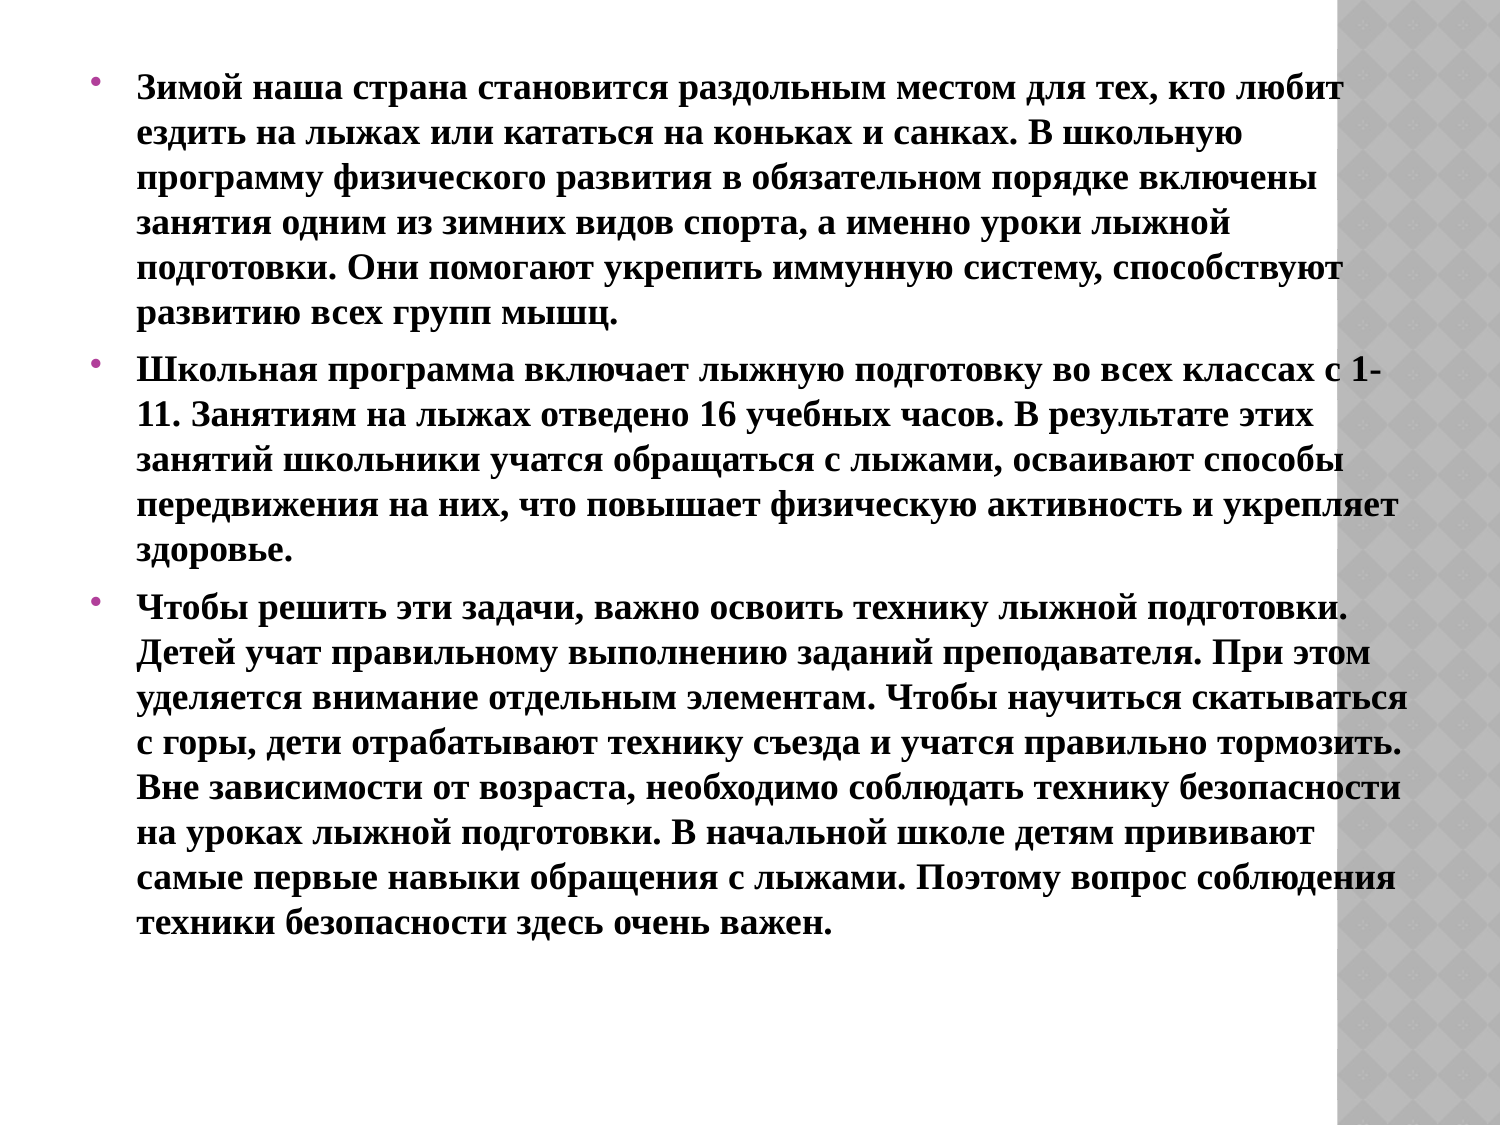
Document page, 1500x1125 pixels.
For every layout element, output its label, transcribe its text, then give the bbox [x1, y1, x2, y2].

list Зимой наша страна становится раздольным местом для тех, кто любит ездить на лыжах или кататься на коньках и санках. В школьную программу физического развития в обязательном порядке включены занятия одним из зимних видов спорта, а именно уроки лыжной подготовки. Они помогают укрепить иммунную систему, способствуют развитию всех групп мышц. Школьная программа включает лыжную подготовку во всех классах с 1-11. Занятиям на лыжах отведено 16 учебных часов. В результате этих занятий школьники учатся обращаться с лыжами, осваивают способы передвижения на них, что повышает физическую активность и укрепляет здоровье. Чтобы решить эти задачи, важно освоить технику лыжной подготовки. Детей учат правильному выполнению заданий преподавателя. При этом уделяется внимание отдельным элементам. Чтобы научиться скатываться с горы, дети отрабатывают технику съезда и учатся правильно тормозить. Вне зависимости от возраста, необходимо соблюдать технику безопасности на уроках лыжной подготовки. В начальной школе детям прививают самые первые навыки обращения с лыжами. Поэтому вопрос соблюдения техники безопасности здесь очень важен. [76, 54, 1425, 1005]
